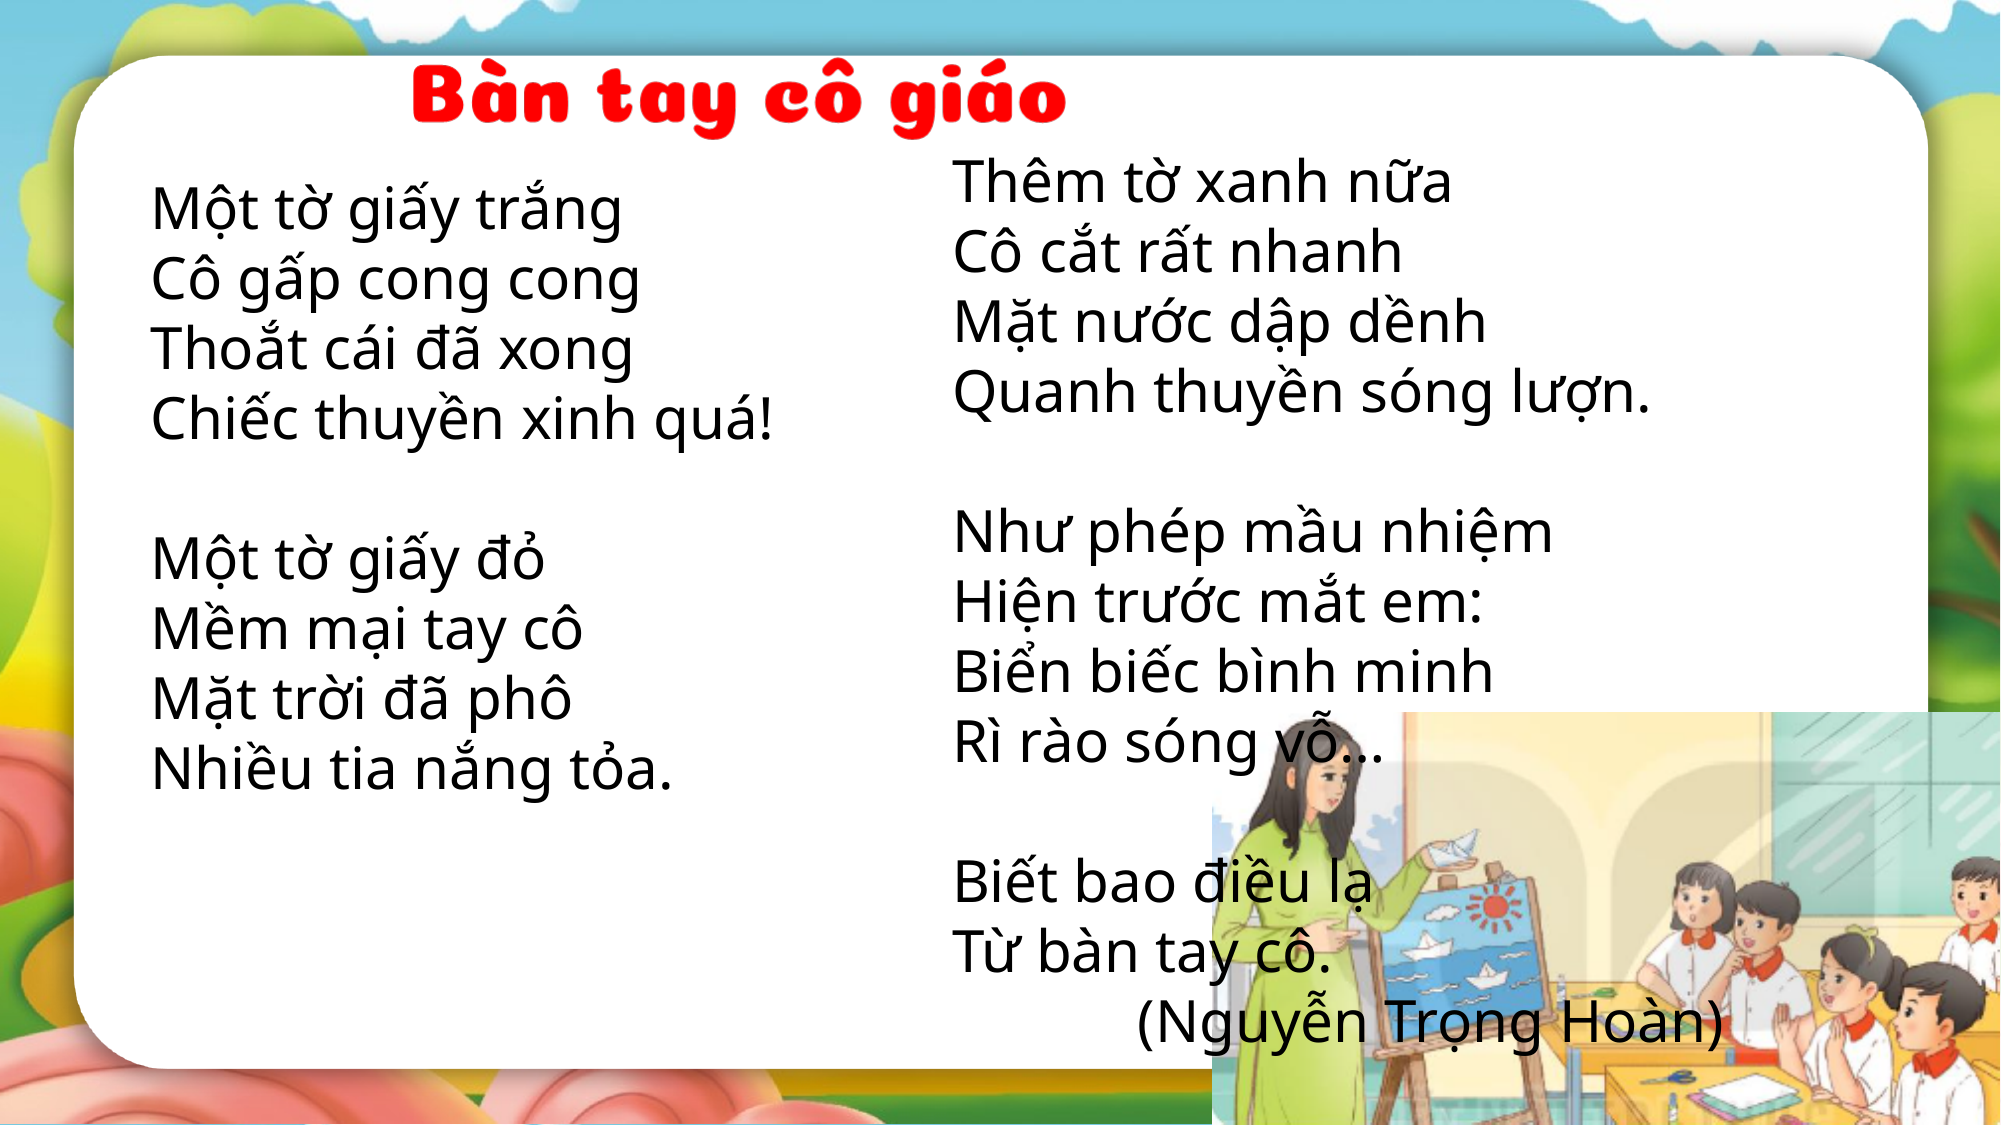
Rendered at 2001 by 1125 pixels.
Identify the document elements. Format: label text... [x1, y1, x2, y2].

picture [0, 0, 2001, 1125]
text_box Một tờ giấy trắng Cô gấp cong cong Thoắt cái đã xong Chiếc thuyền xinh quá! Một tờ giấy đỏ Mềm mại tay cô Mặt trời đã phô Nhiều tia nắng tỏa. [135, 164, 937, 809]
text_box Thêm tờ xanh nữa Cô cắt rất nhanh Mặt nước dập dềnh Quanh thuyền sóng lượn. Như phép mầu nhiệm Hiện trước mắt em: Biển biếc bình minh Rì rào sóng vỗ… Biết bao điều lạ Từ bàn tay cô. (Nguyễn Trọng Hoàn) [937, 136, 1739, 1062]
